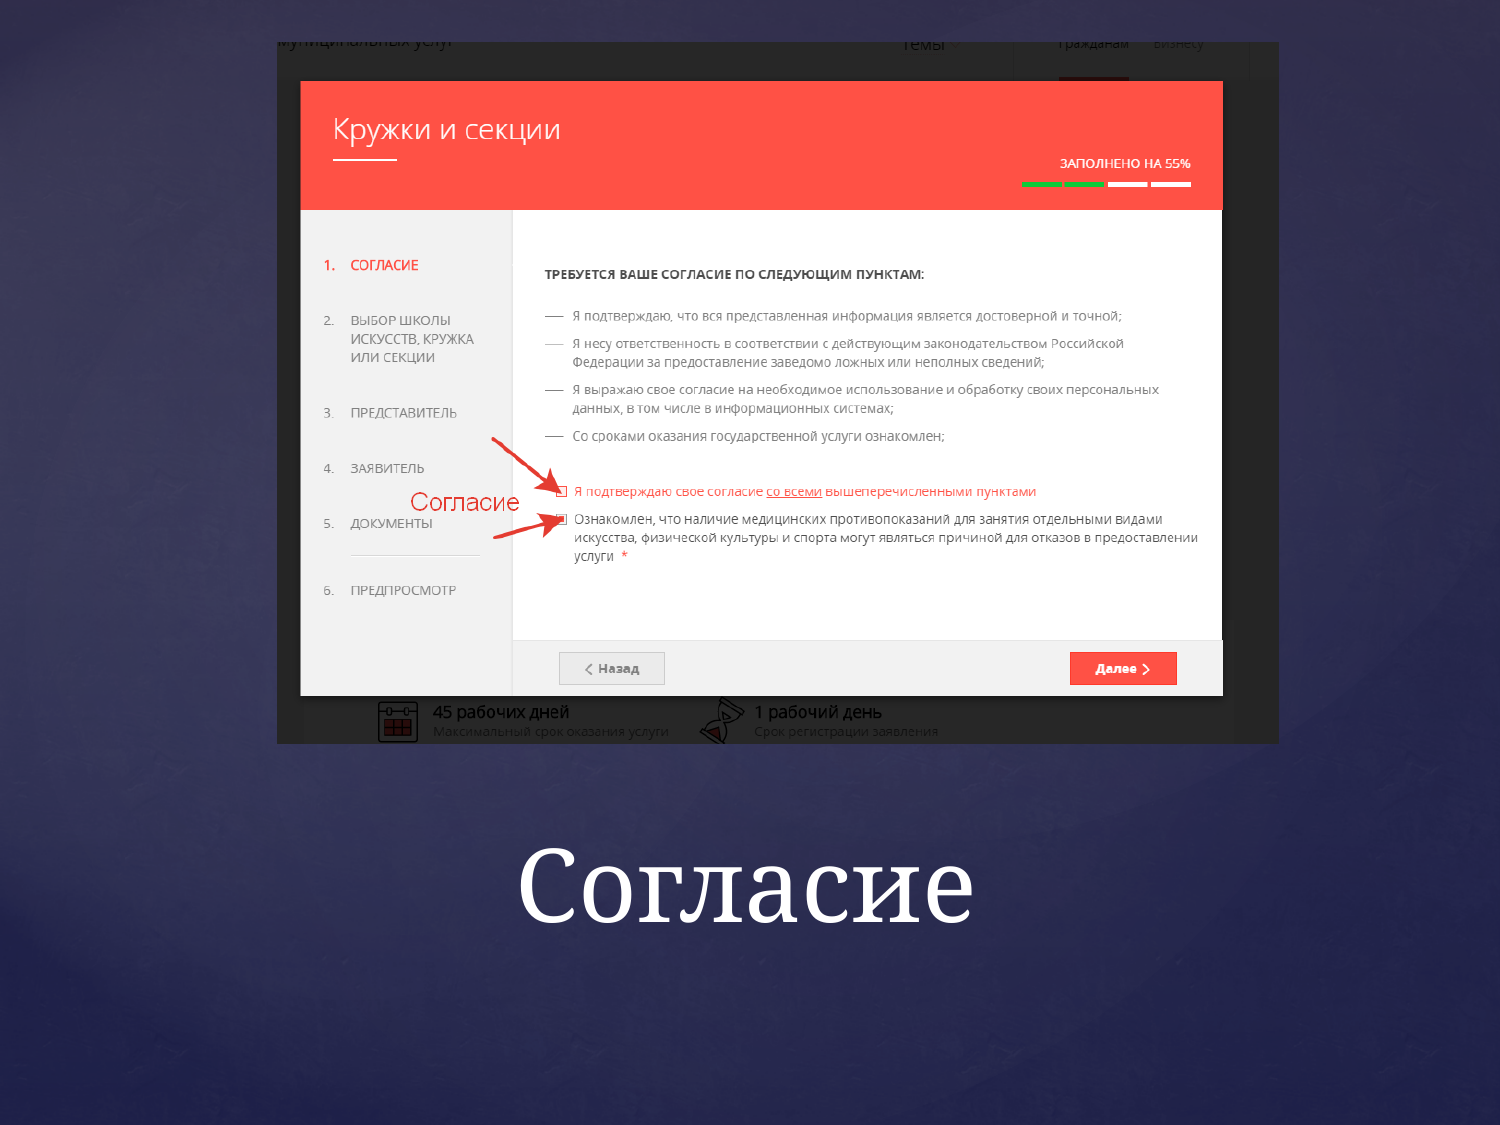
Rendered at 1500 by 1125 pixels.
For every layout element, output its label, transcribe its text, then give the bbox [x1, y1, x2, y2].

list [276, 42, 1280, 744]
title Согласие [127, 800, 1365, 950]
